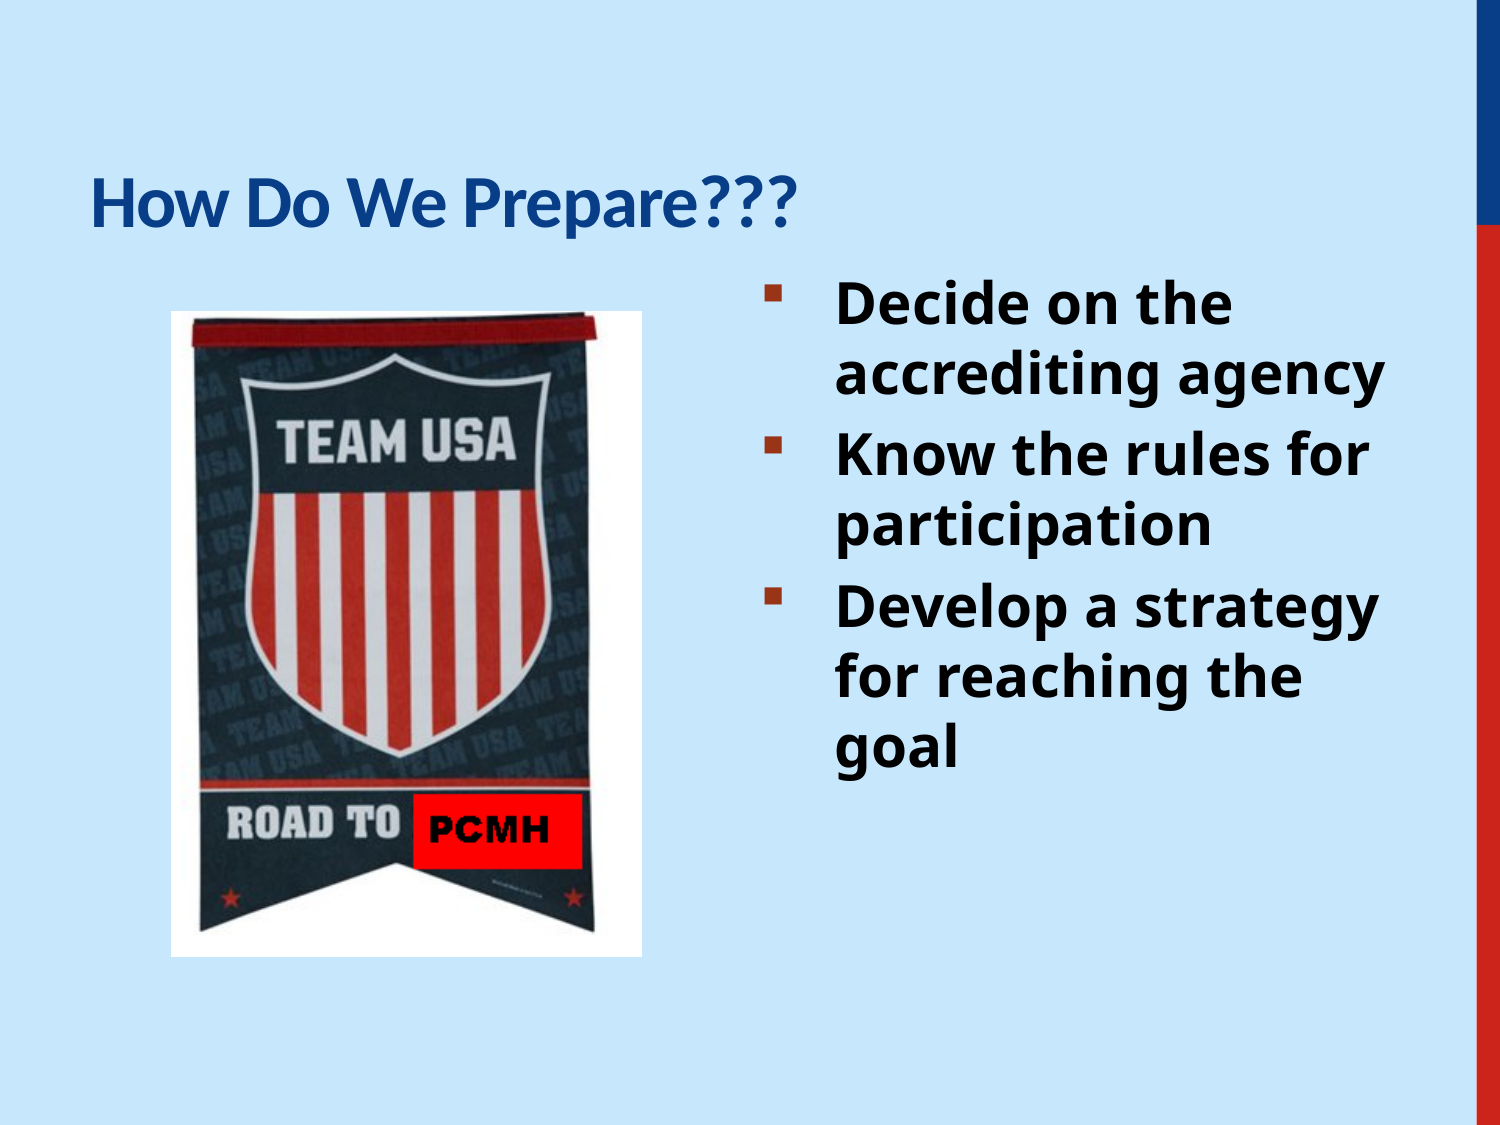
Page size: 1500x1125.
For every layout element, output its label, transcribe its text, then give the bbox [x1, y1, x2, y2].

title How Do We Prepare??? [75, 25, 1405, 250]
list Decide on the accrediting agency Know the rules for participation Develop a strategy for reaching the goal [744, 258, 1405, 1001]
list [170, 310, 642, 957]
